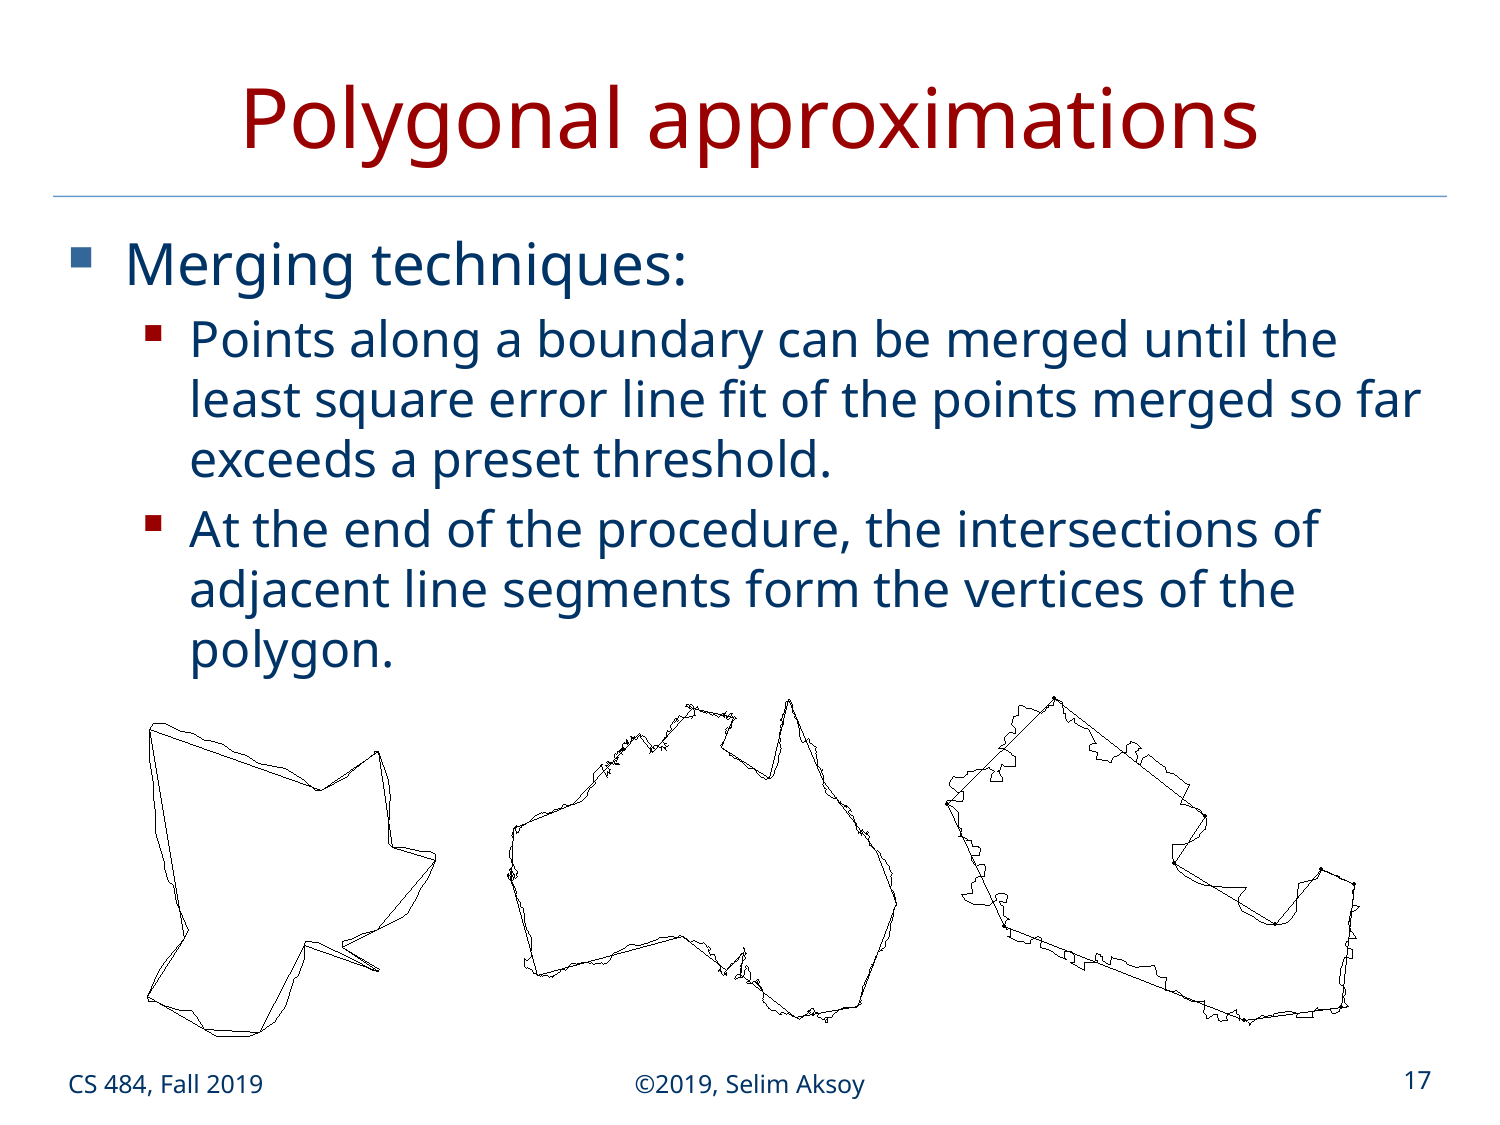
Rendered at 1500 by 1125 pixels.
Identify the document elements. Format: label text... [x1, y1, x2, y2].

slide_number CS 484, Fall 2019 [52, 1052, 366, 1107]
picture [123, 703, 457, 1045]
footer ©2019, Selim Aksoy [511, 1052, 988, 1107]
slide_number 17 [1134, 1052, 1448, 1107]
picture [938, 692, 1378, 1039]
title Polygonal approximations [53, 31, 1447, 173]
picture [478, 692, 909, 1033]
list Merging techniques: Points along a boundary can be merged until the least square error line fit of the points merged so far exceeds a preset threshold. At the end of the procedure, the intersections of adjacent line segments form the vertices of the polygon. [53, 220, 1447, 1035]
